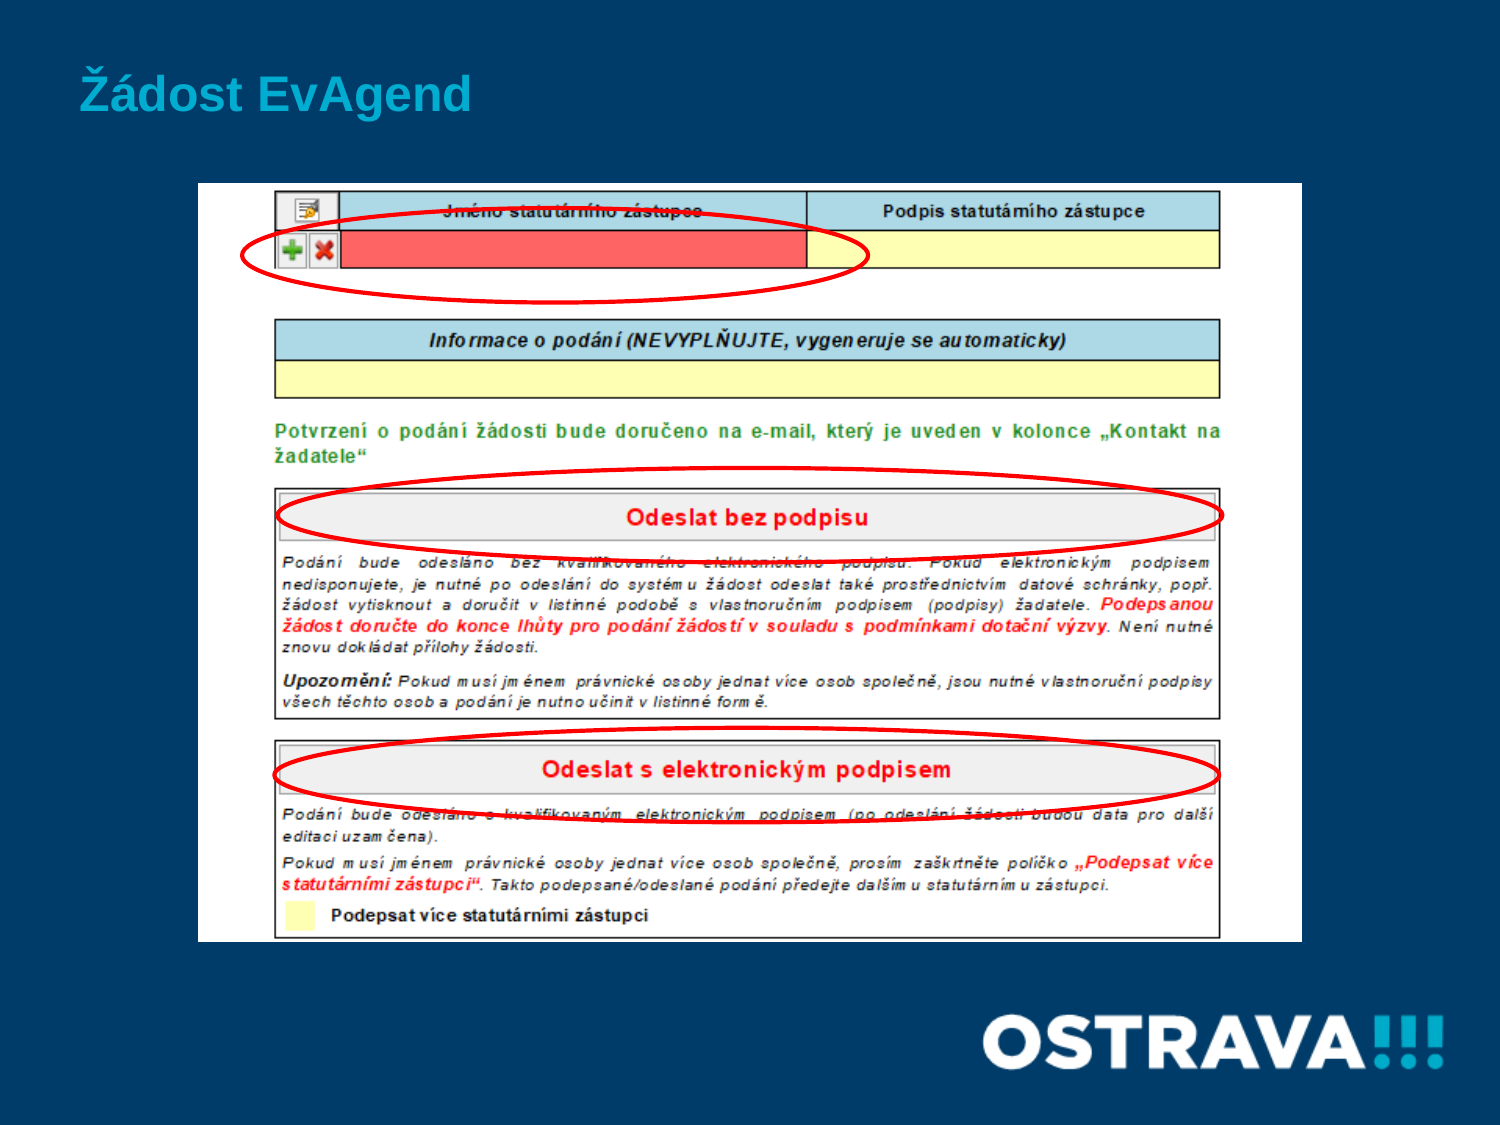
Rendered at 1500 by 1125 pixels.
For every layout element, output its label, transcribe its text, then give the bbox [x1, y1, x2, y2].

picture [0, 0, 1500, 1125]
text_box Žádost EvAgend [64, 54, 1436, 130]
